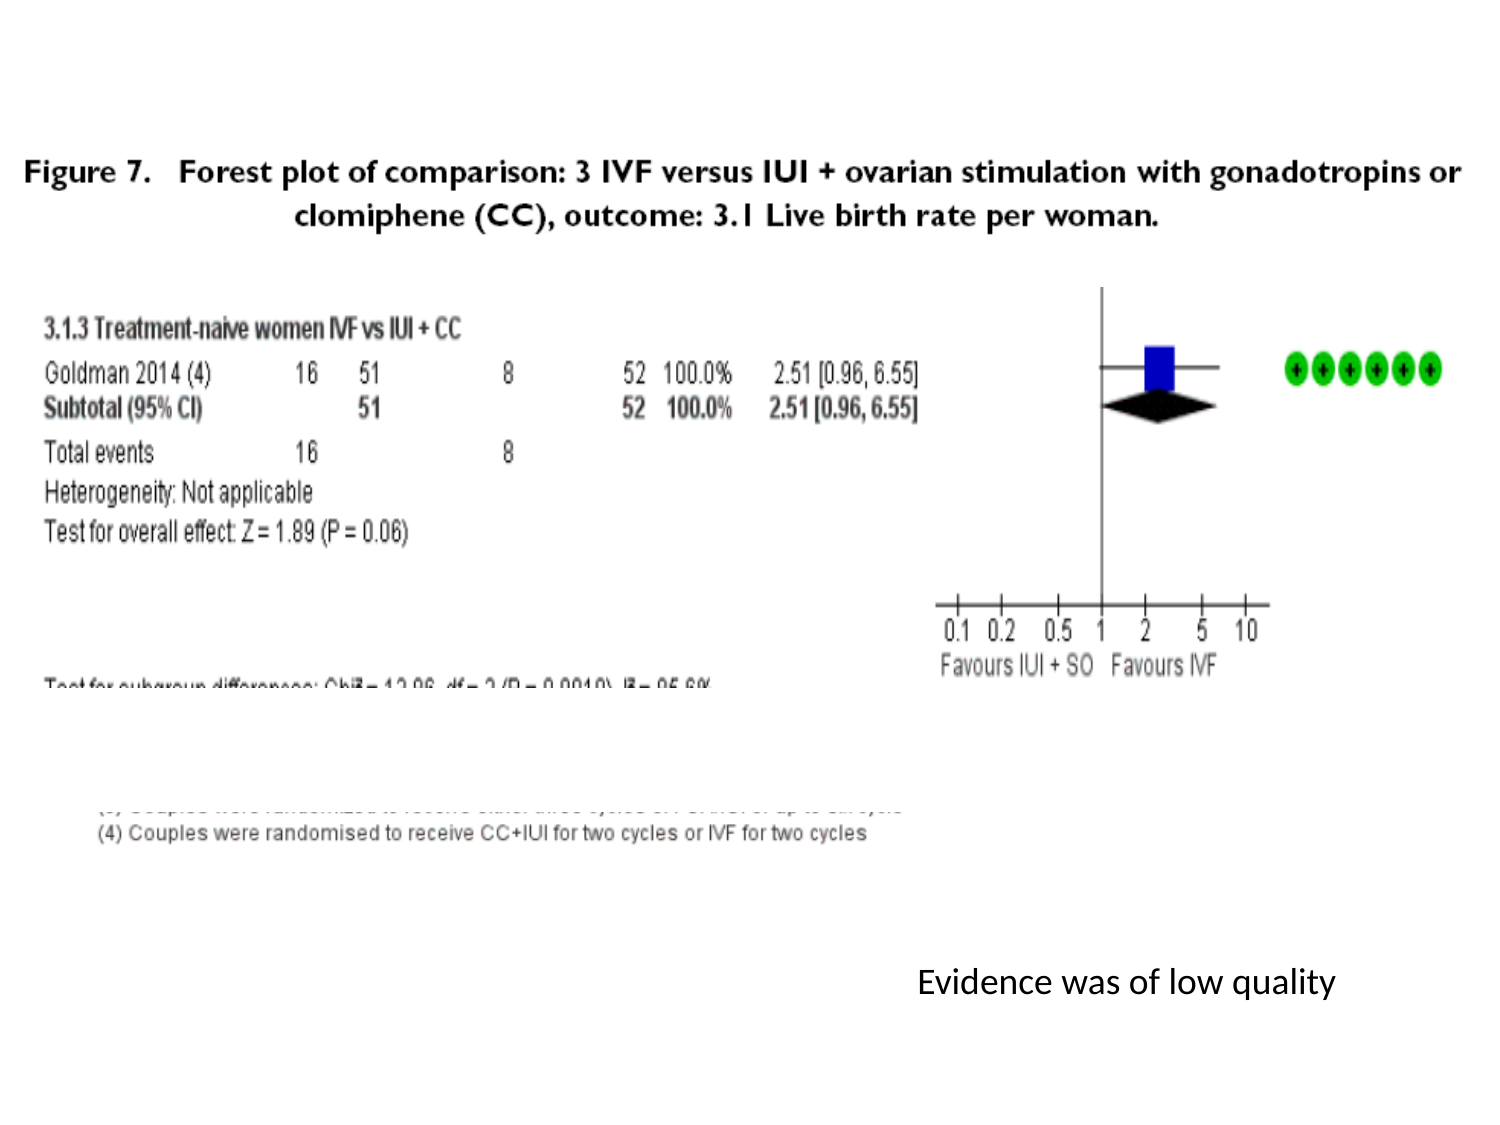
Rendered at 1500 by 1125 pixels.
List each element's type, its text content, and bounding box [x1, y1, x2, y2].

picture [0, 149, 1485, 256]
picture [87, 812, 904, 913]
picture [30, 287, 1500, 688]
text_box Evidence was of low quality [902, 949, 1352, 1010]
